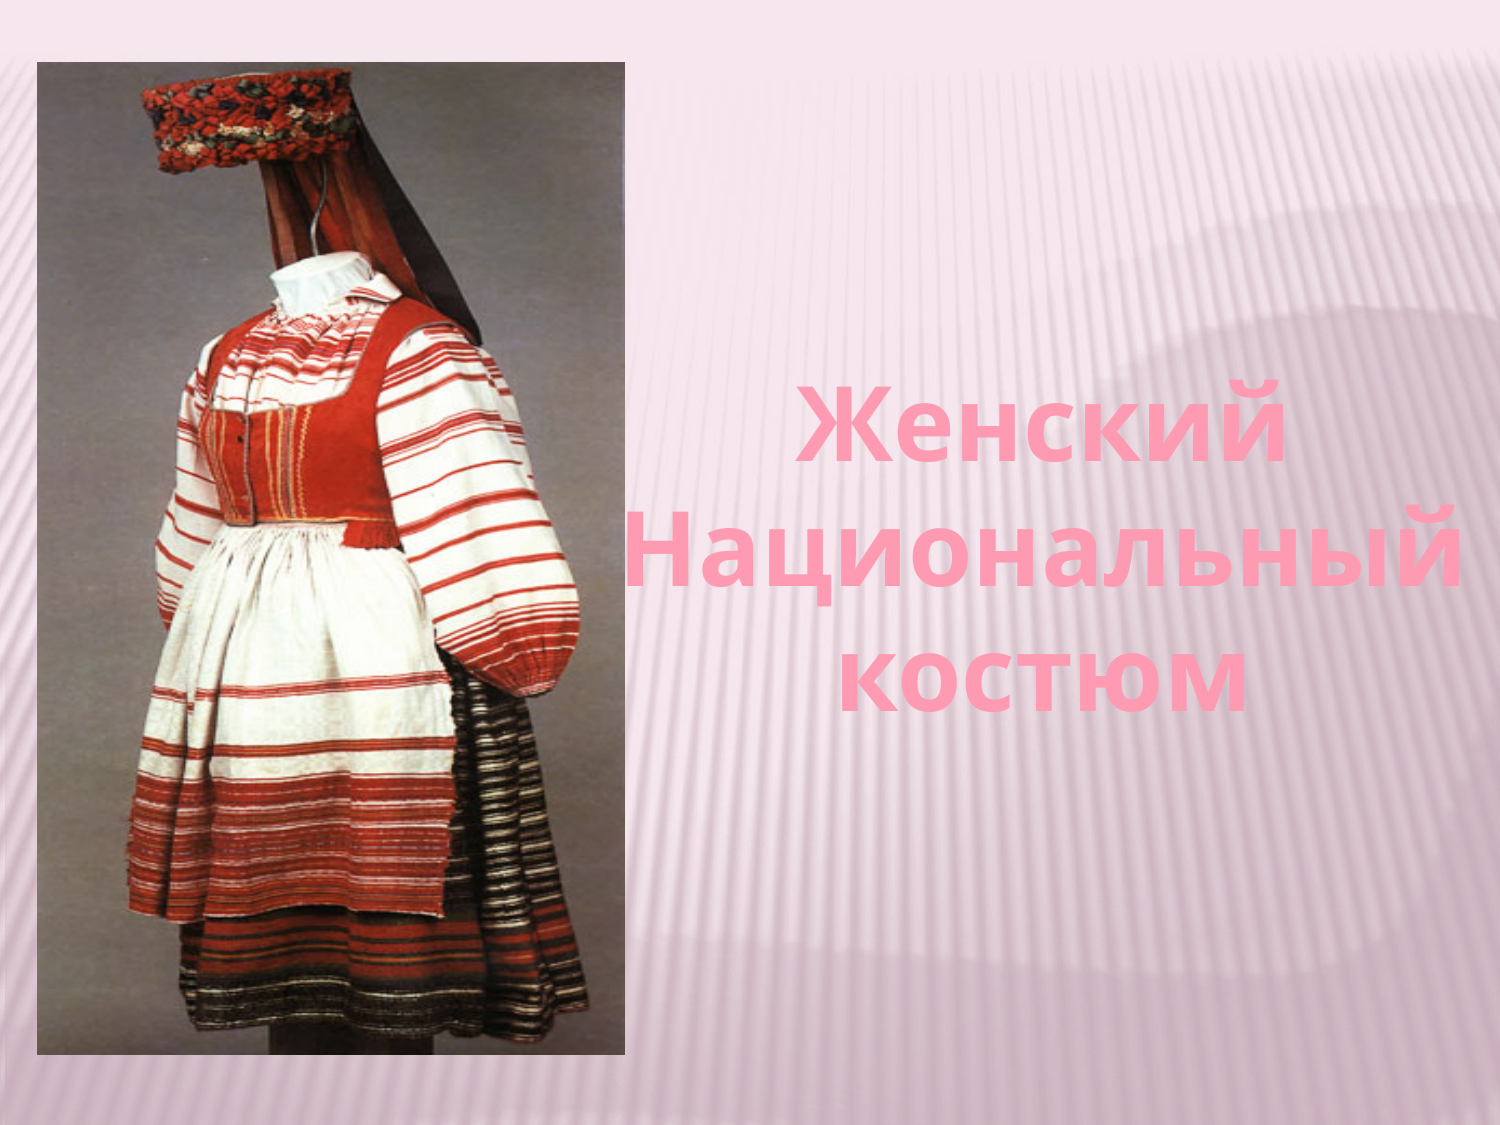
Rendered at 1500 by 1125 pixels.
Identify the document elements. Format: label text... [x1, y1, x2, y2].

picture [37, 62, 626, 1055]
text_box Женский Национальный костюм [635, 349, 1500, 740]
